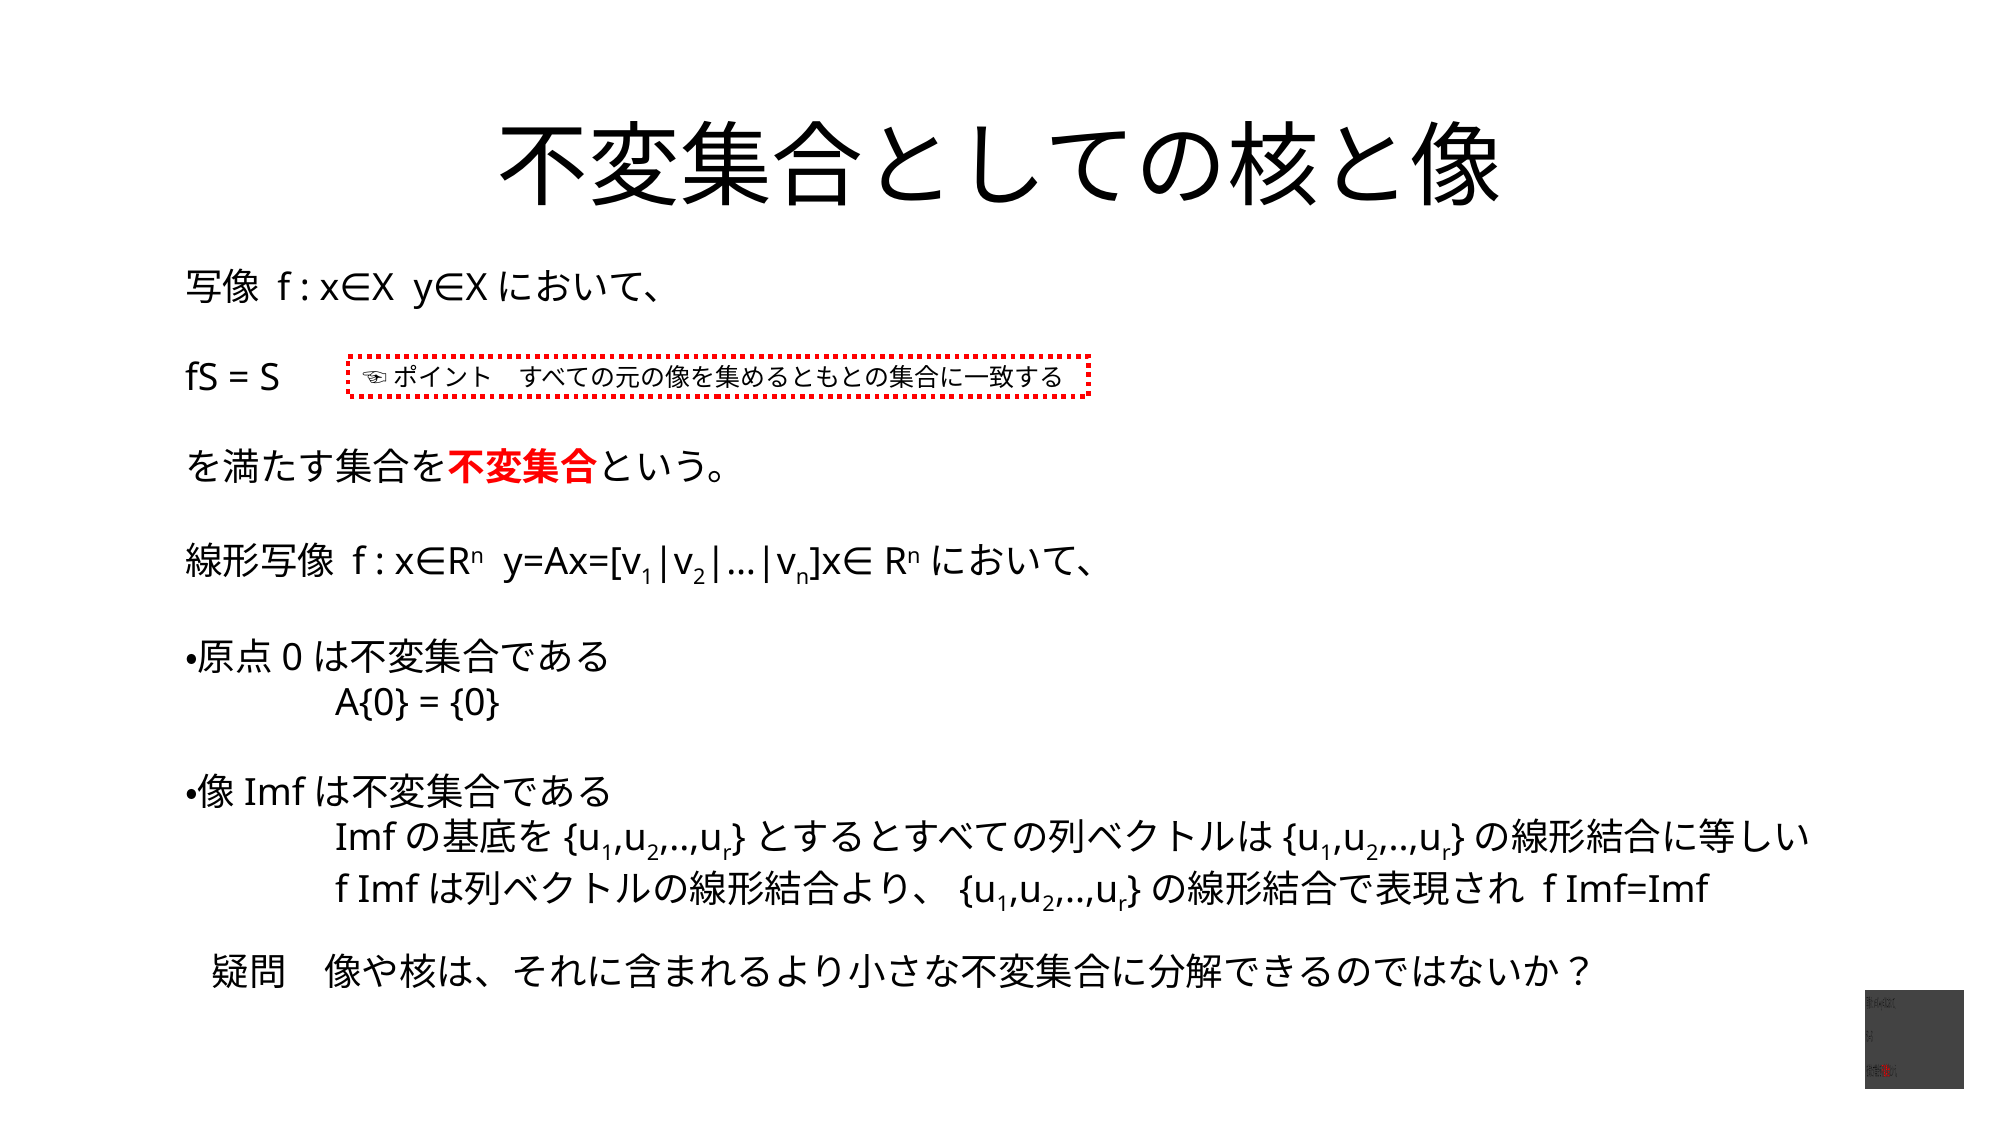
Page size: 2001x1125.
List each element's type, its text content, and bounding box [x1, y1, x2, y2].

text_box 疑問 像や核は、それに含まれるより小さな不変集合に分解できるのではないか？ [196, 940, 1613, 1001]
text_box ☜ポイント すべての元の像を集めるともとの集合に一致する [347, 356, 1089, 398]
title 不変集合としての核と像 [137, 59, 1863, 278]
picture [1864, 989, 1965, 1090]
